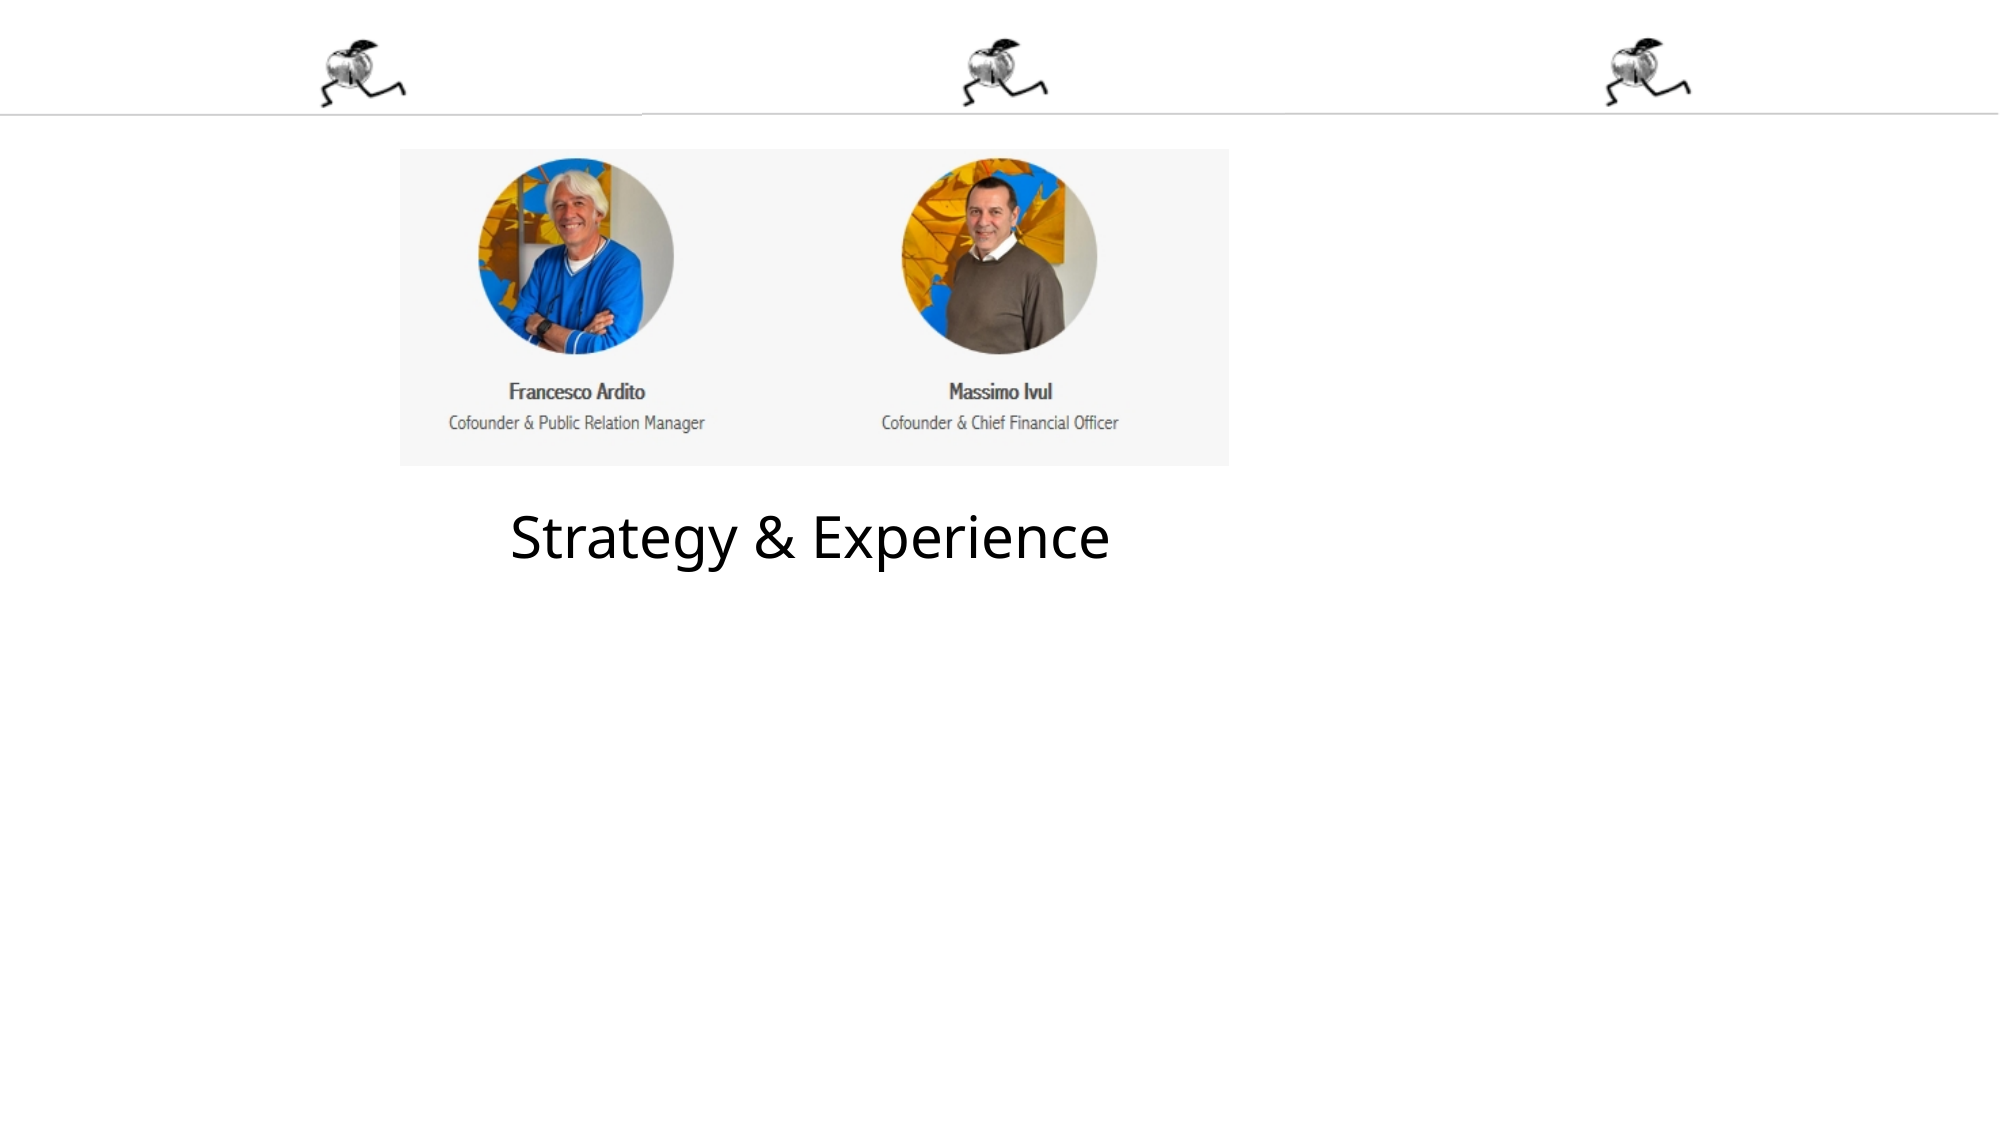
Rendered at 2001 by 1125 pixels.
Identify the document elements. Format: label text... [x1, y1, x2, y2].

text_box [0, 0, 2000, 127]
picture [400, 149, 1229, 466]
text_box Strategy & Experience [387, 492, 1235, 578]
